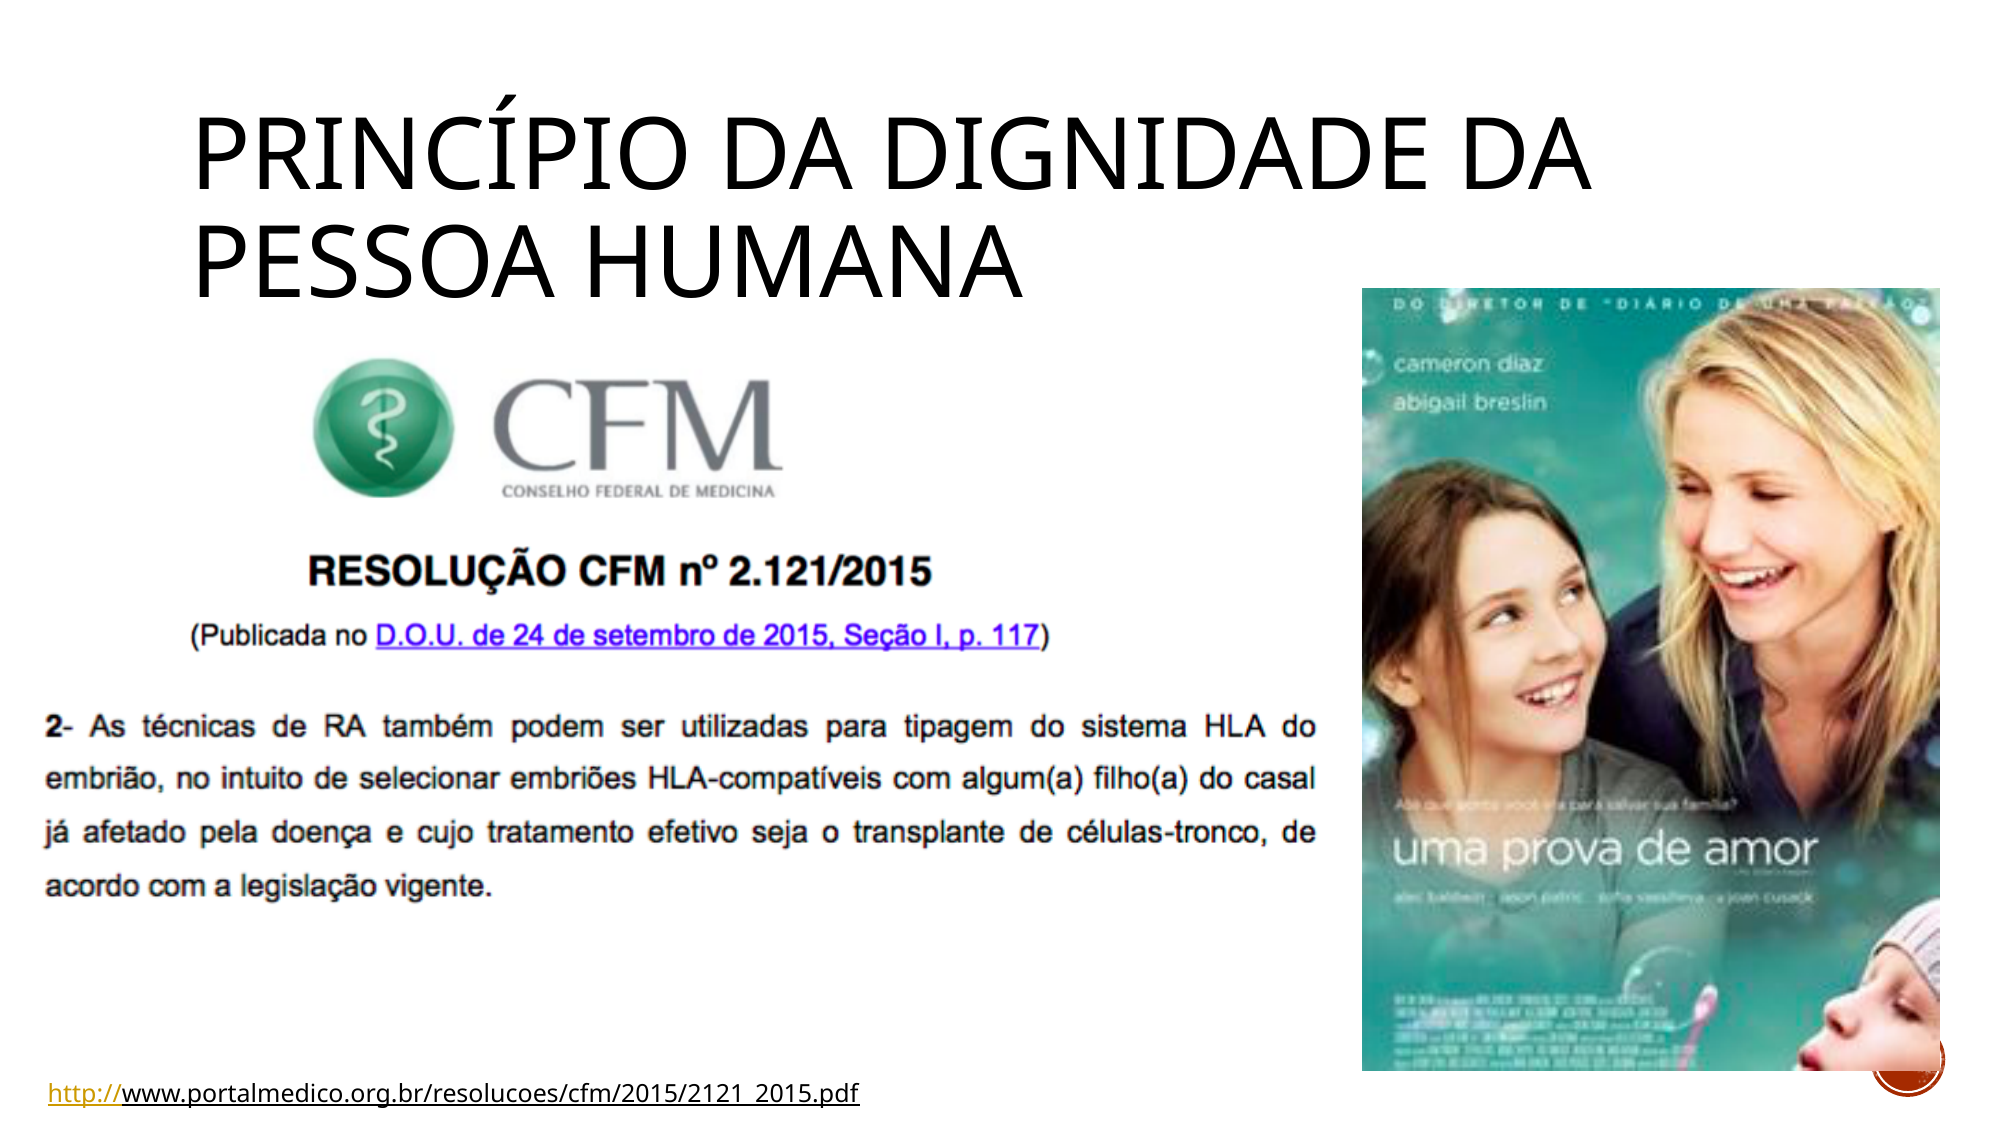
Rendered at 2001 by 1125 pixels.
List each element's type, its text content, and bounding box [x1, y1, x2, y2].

title PRINCÍPIO dA DIGNIDADE DA PESSOA HUMANA [175, 79, 1859, 344]
picture [33, 704, 1332, 906]
picture [175, 350, 1062, 666]
text_box http://www.portalmedico.org.br/resolucoes/cfm/2015/2121_2015.pdf [32, 1070, 1859, 1119]
picture [1362, 288, 1940, 1071]
